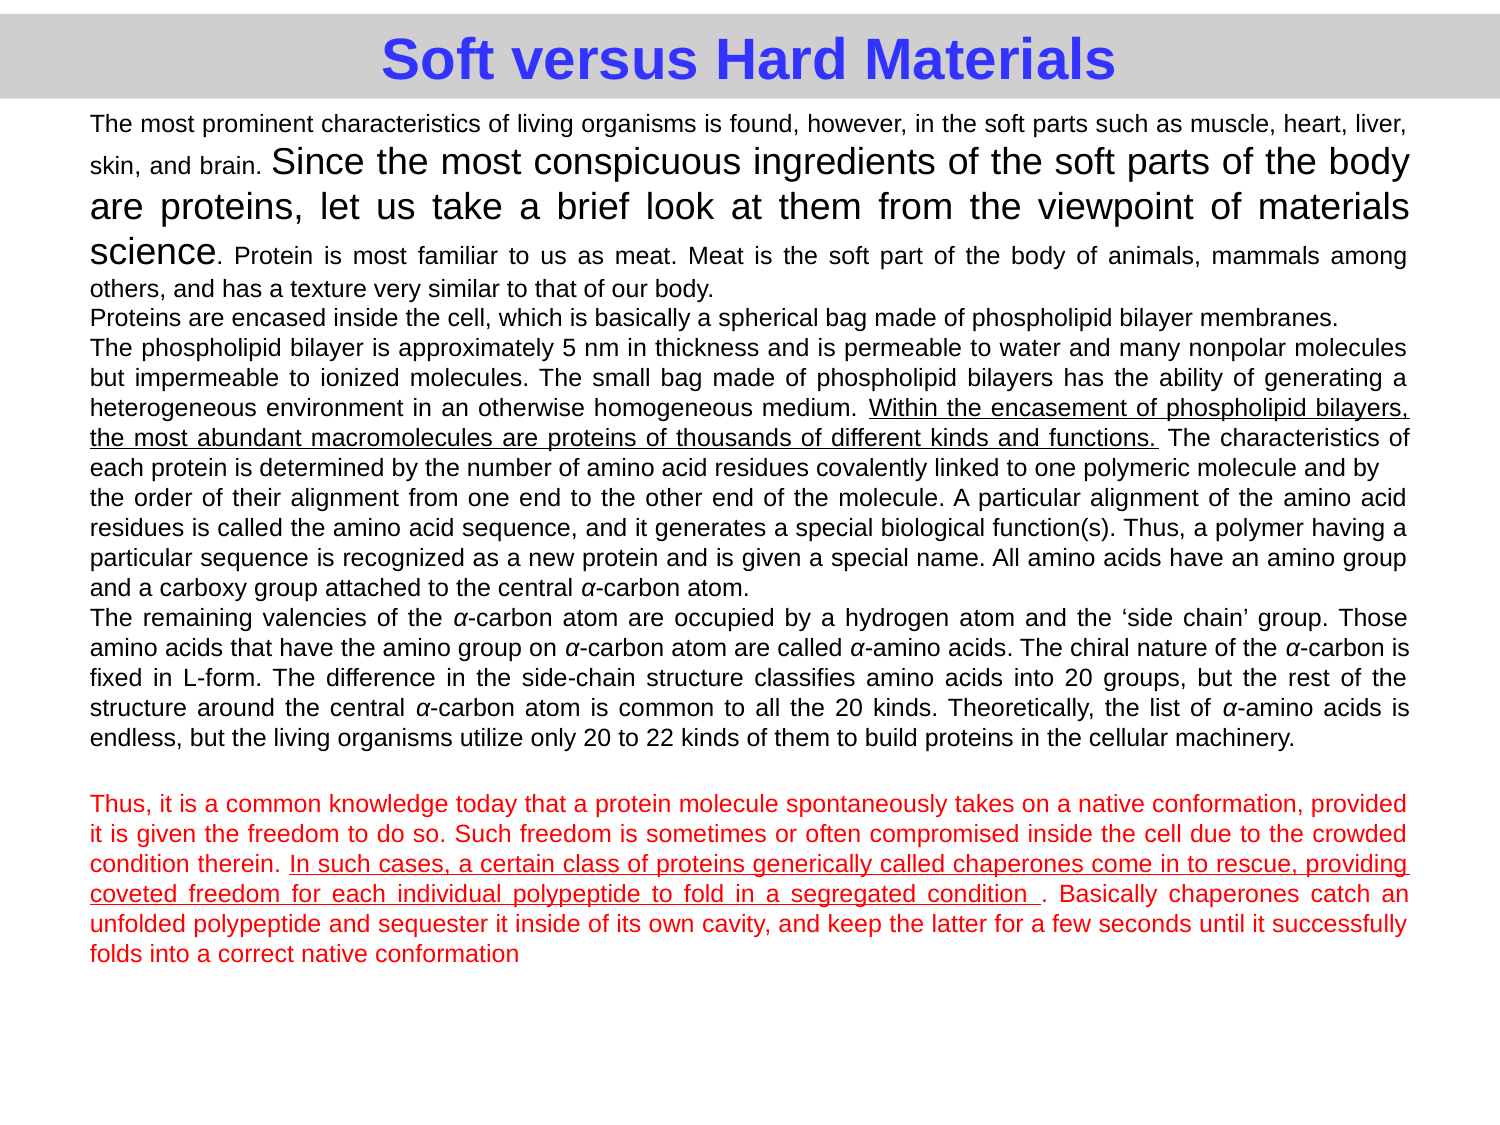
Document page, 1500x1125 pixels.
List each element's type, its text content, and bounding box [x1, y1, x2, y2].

text_box Thus, it is a common knowledge today that a protein molecule spontaneously takes on a native conformation, provided it is given the freedom to do so. Such freedom is sometimes or often compromised inside the cell due to the crowded condition therein. In such cases, a certain class of proteins generically called chaperones come in to rescue, providing coveted freedom for each individual polypeptide to fold in a segregated condition . Basically chaperones catch an unfolded polypeptide and sequester it inside of its own cavity, and keep the latter for a few seconds until it successfully folds into a correct native conformation [74, 780, 1425, 975]
text_box The most prominent characteristics of living organisms is found, however, in the soft parts such as muscle, heart, liver, skin, and brain. Since the most conspicuous ingredients of the soft parts of the body are proteins, let us take a brief look at them from the viewpoint of materials science. Protein is most familiar to us as meat. Meat is the soft part of the body of animals, mammals among others, and has a texture very similar to that of our body. Proteins are encased inside the cell, which is basically a spherical bag made of phospholipid bilayer membranes. The phospholipid bilayer is approximately 5 nm in thickness and is permeable to water and many nonpolar molecules but impermeable to ionized molecules. The small bag made of phospholipid bilayers has the ability of generating a heterogeneous environment in an otherwise homogeneous medium. Within the encasement of phospholipid bilayers, the most abundant macromolecules are proteins of thousands of different kinds and functions. The characteristics of each protein is determined by the number of amino acid residues covalently linked to one polymeric molecule and by the order of their alignment from one end to the other end of the molecule. A particular alignment of the amino acid residues is called the amino acid sequence, and it generates a special biological function(s). Thus, a polymer having a particular sequence is recognized as a new protein and is given a special name. All amino acids have an amino group and a carboxy group attached to the central α-carbon atom. The remaining valencies of the α-carbon atom are occupied by a hydrogen atom and the ‘side chain’ group. Those amino acids that have the amino group on α-carbon atom are called α-amino acids. The chiral nature of the α-carbon is fixed in L-form. The difference in the side-chain structure classifies amino acids into 20 groups, but the rest of the structure around the central α-carbon atom is common to all the 20 kinds. Theoretically, the list of α-amino acids is endless, but the living organisms utilize only 20 to 22 kinds of them to build proteins in the cellular machinery. [74, 99, 1425, 759]
text_box Soft versus Hard Materials [0, 13, 1500, 99]
